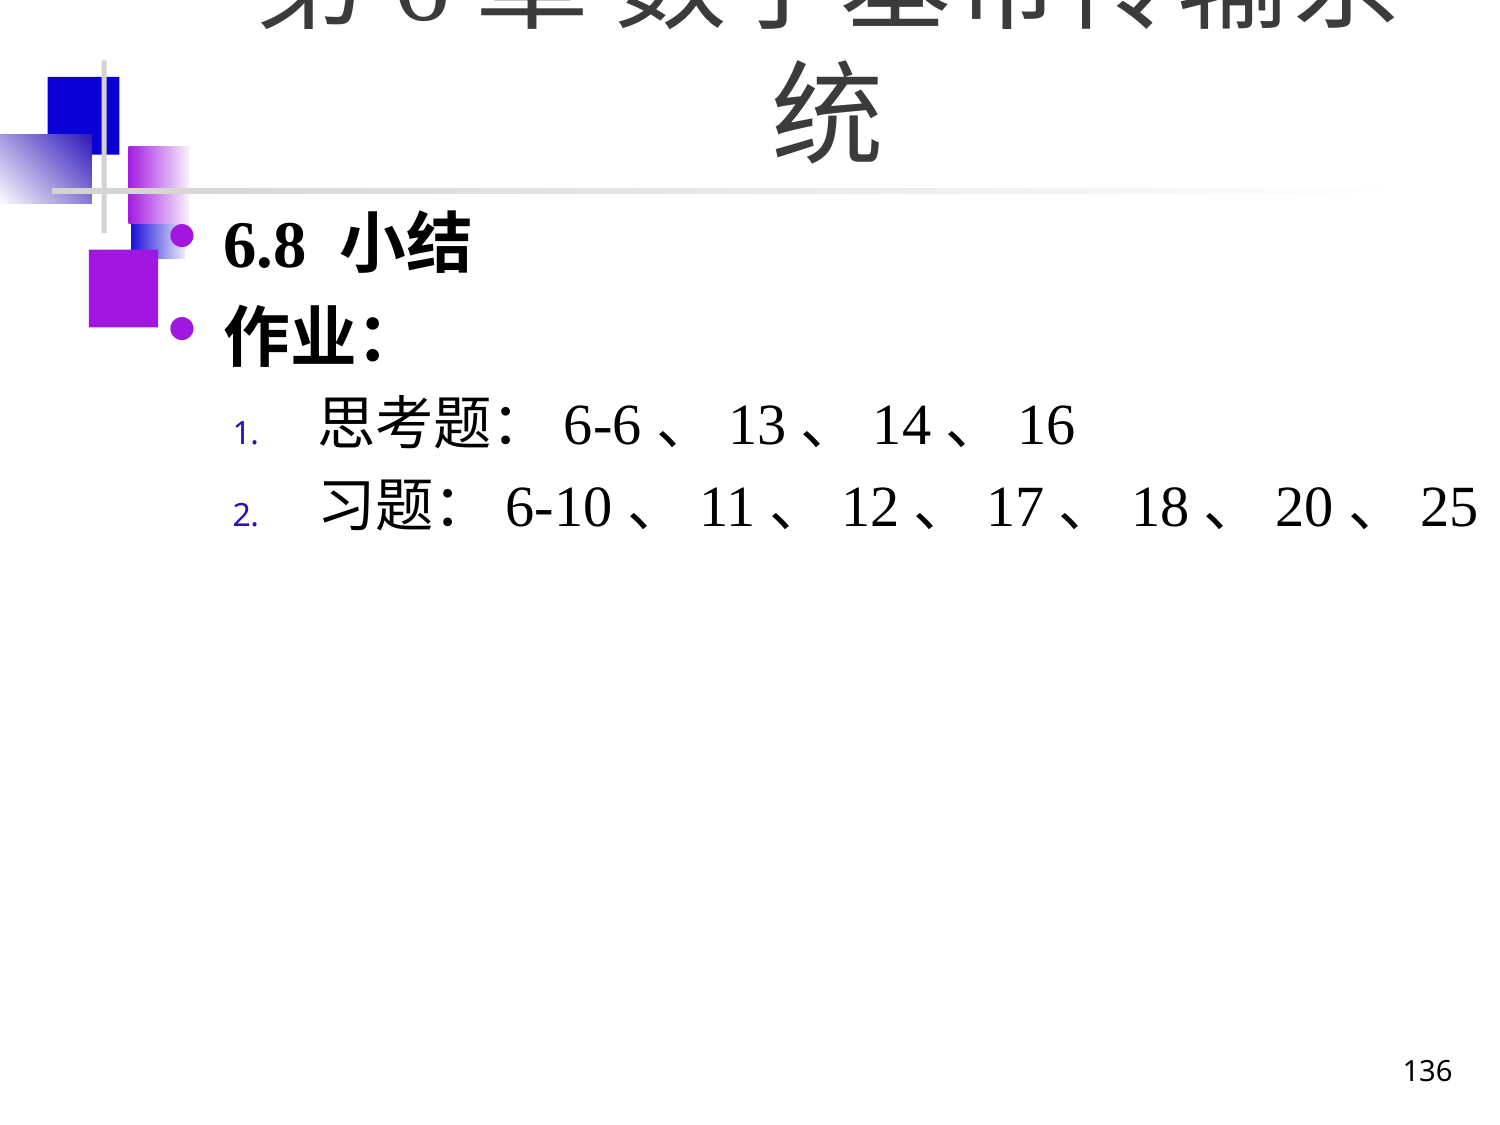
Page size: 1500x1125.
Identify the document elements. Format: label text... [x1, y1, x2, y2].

title 第6章 数字基带传输系统 [188, 35, 1468, 186]
list 6.8 小结 作业： 思考题：6-6、13、14、16 习题：6-10、11、12、17、18、20、25 [152, 193, 1500, 1125]
